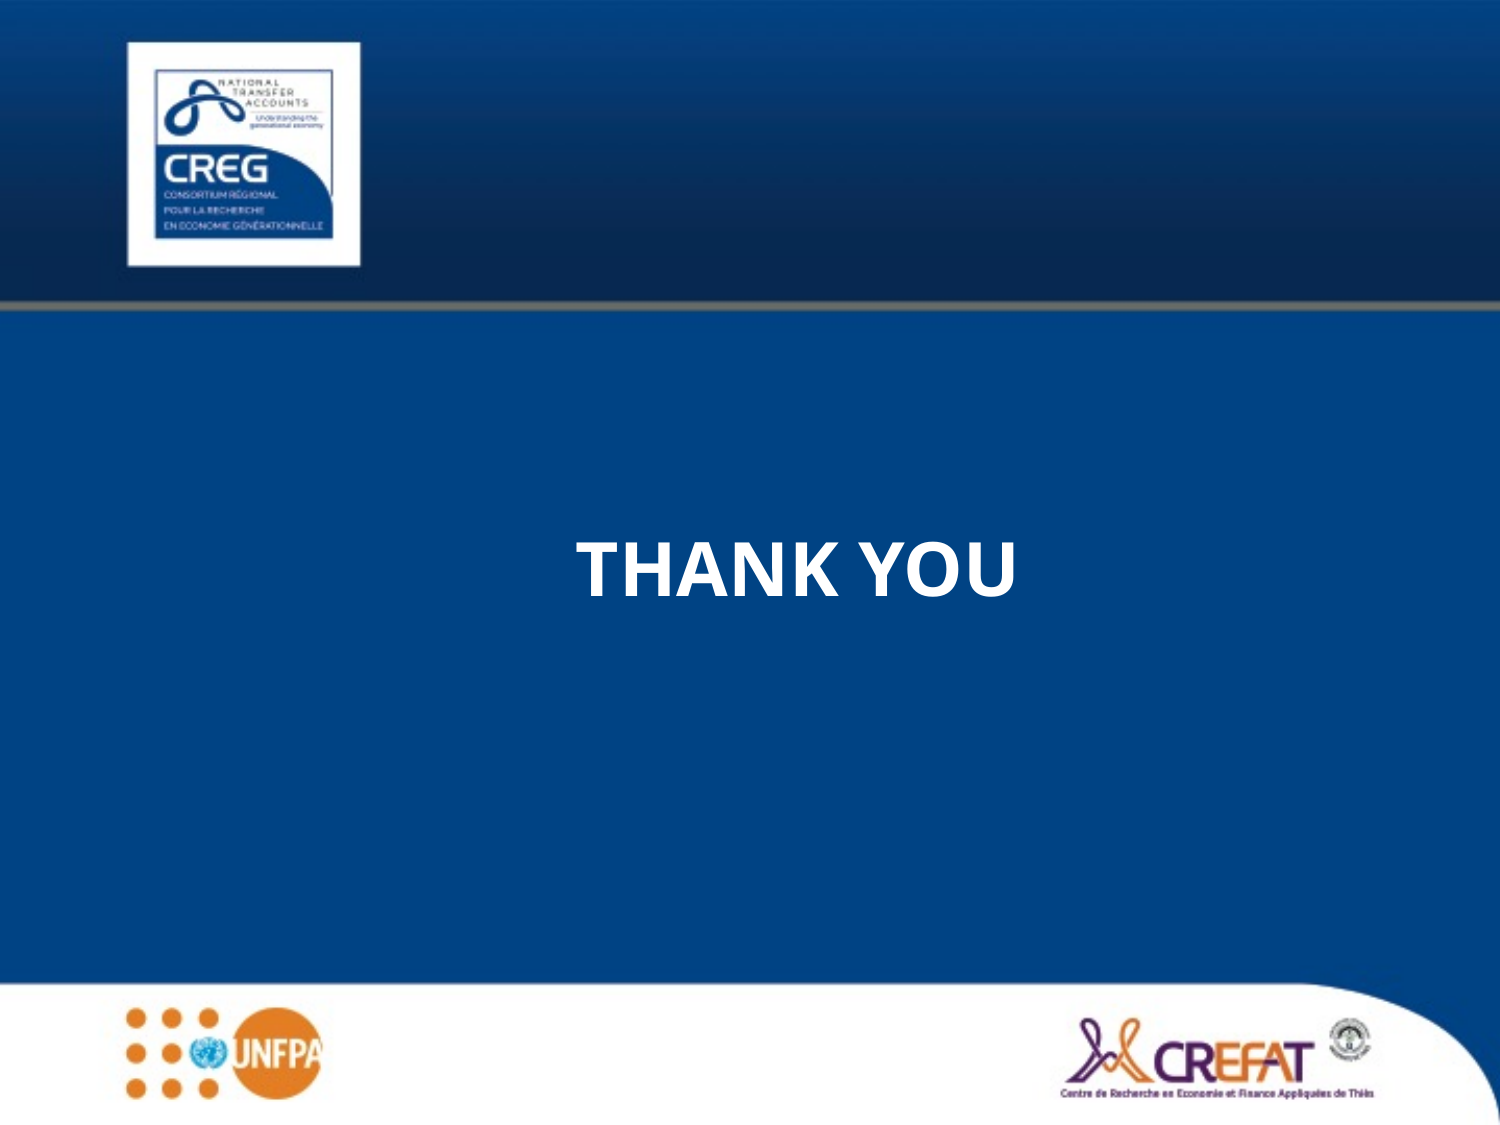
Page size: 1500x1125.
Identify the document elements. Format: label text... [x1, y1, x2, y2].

picture [0, 0, 1500, 1125]
title THANK YOU [173, 435, 1423, 697]
